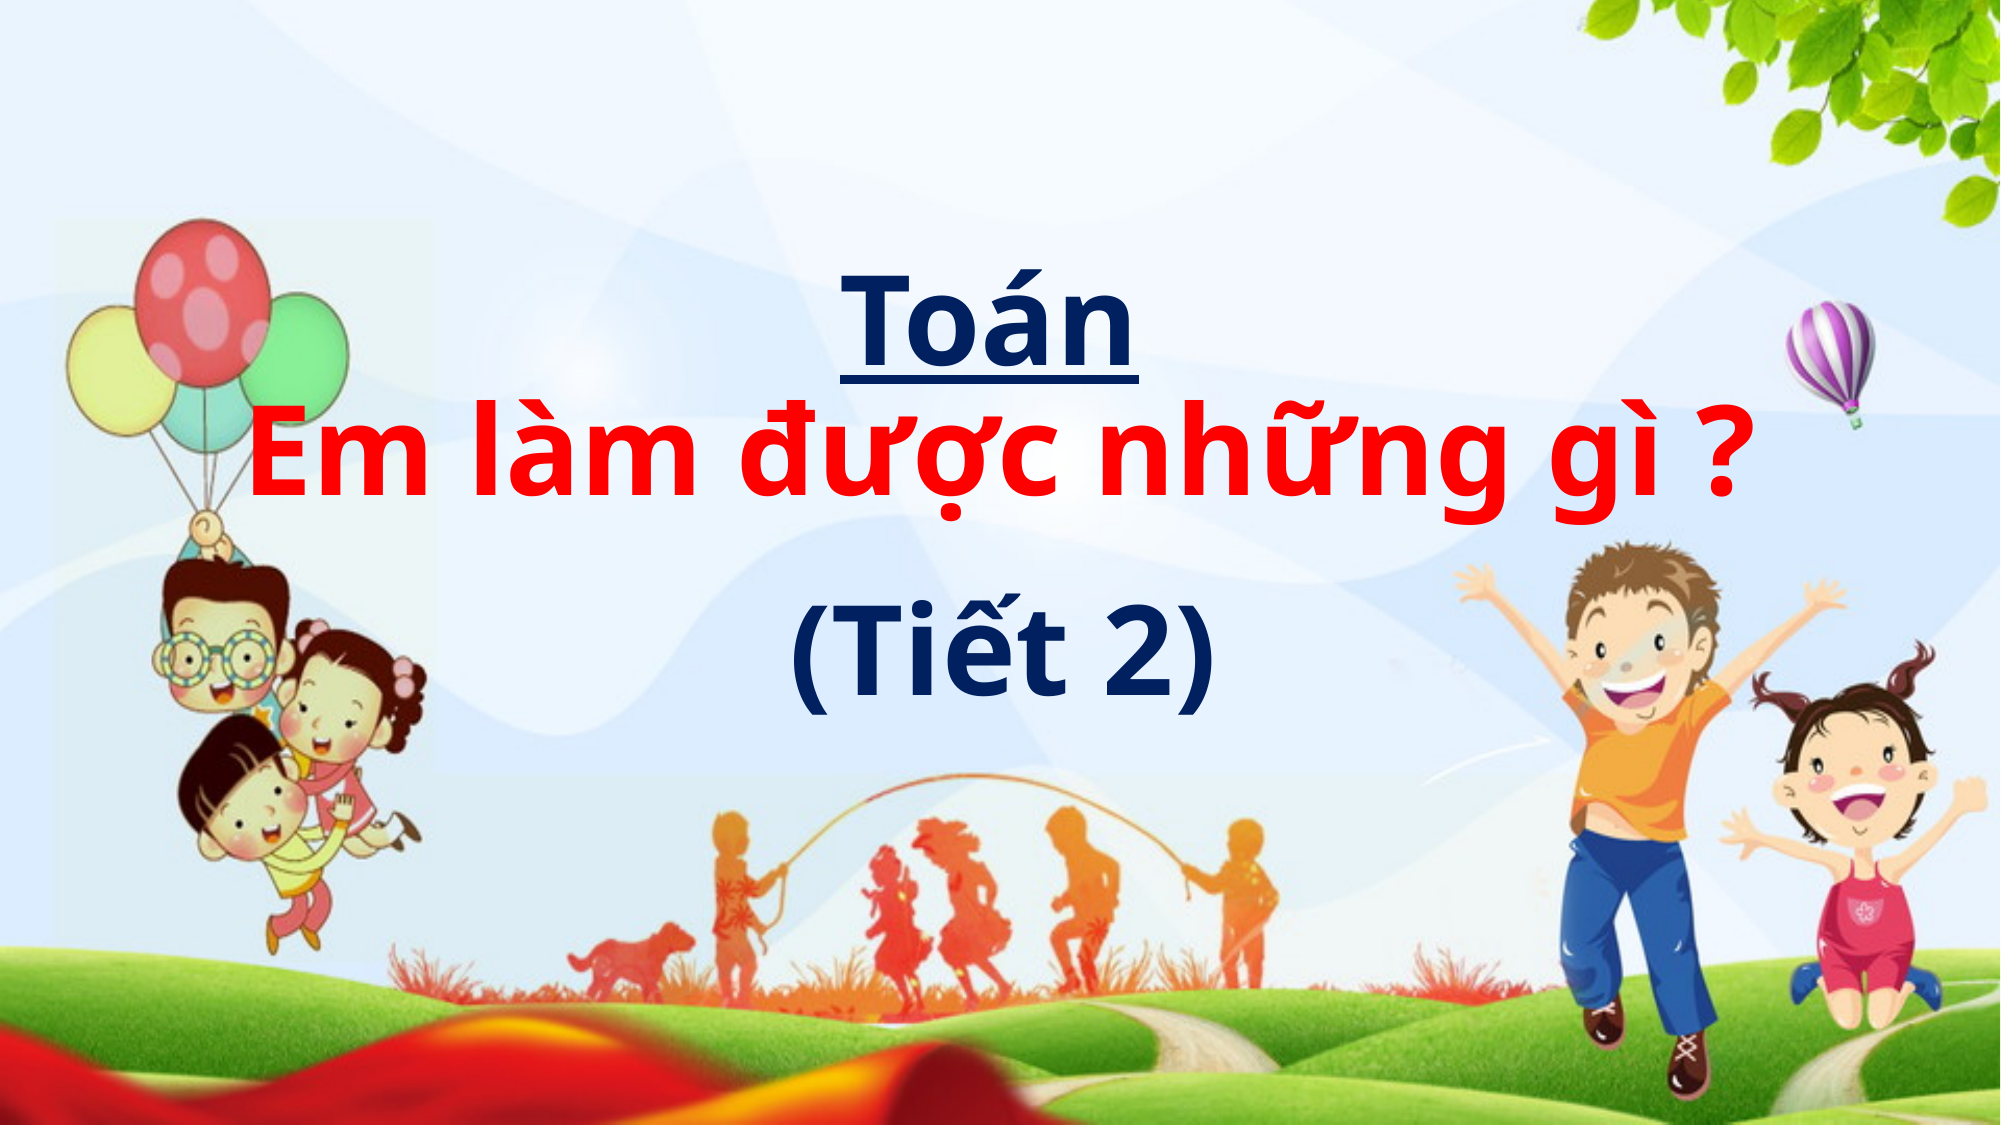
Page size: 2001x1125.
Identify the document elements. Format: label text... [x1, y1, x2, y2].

text_box (Tiết 2) [362, 562, 1645, 728]
text_box Toán [348, 233, 1631, 362]
picture [0, 0, 2001, 1125]
text_box Em làm được những gì ? [107, 362, 1893, 528]
